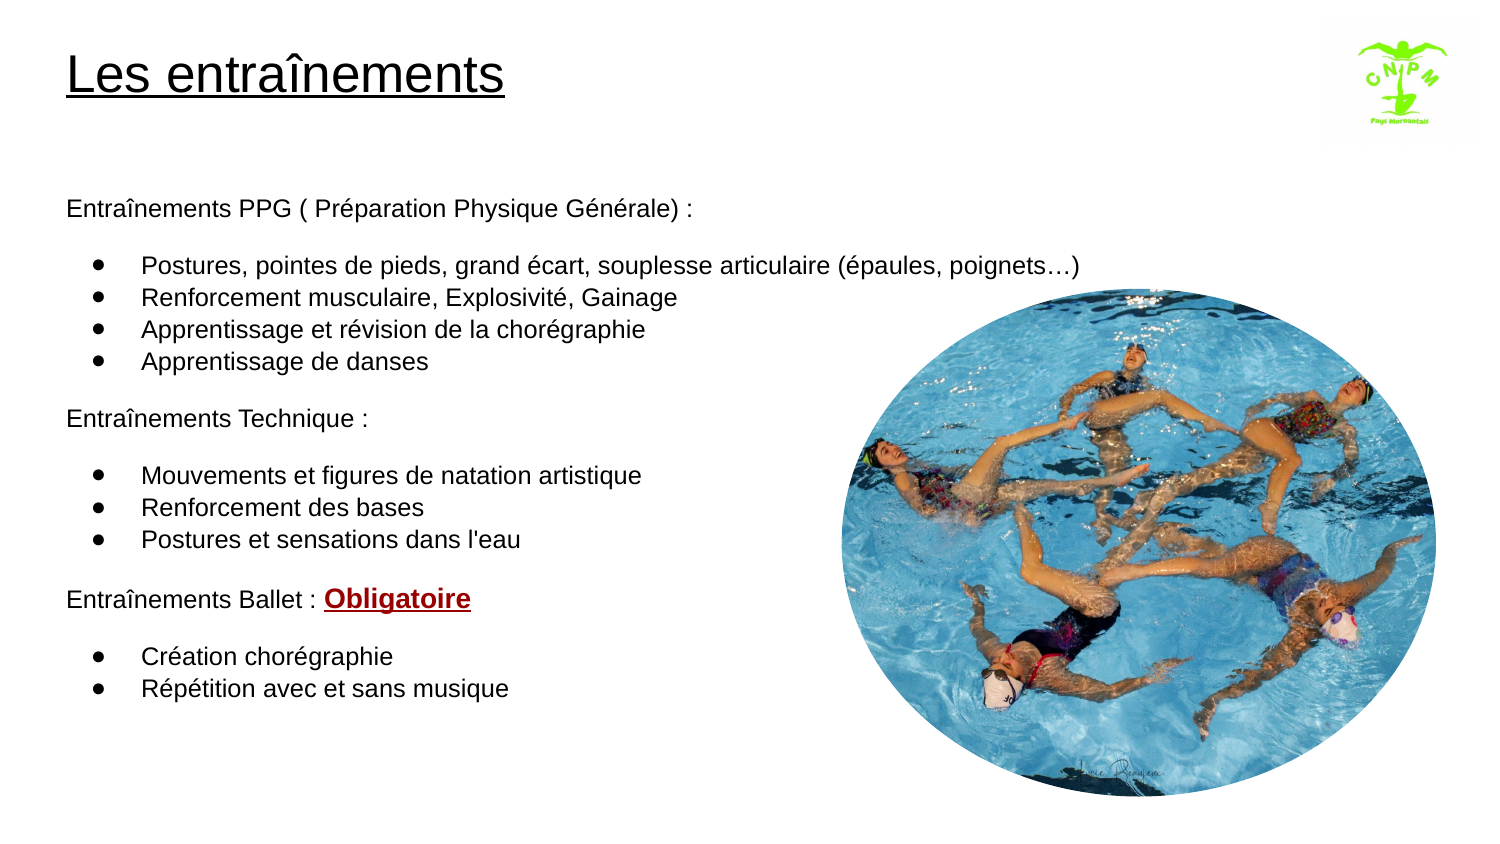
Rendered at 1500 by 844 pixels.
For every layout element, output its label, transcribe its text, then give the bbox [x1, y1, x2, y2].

picture [841, 288, 1437, 797]
title Les entraînements [51, 24, 682, 119]
picture [1320, 17, 1481, 149]
list Entraînements PPG ( Préparation Physique Générale) : Postures, pointes de pieds, grand écart, souplesse articulaire (épaules, poignets…) Renforcement musculaire, Explosivité, Gainage Apprentissage et révision de la chorégraphie Apprentissage de danses Entraînements Technique : Mouvements et figures de natation artistique Renforcement des bases Postures et sensations dans l'eau Entraînements Ballet : Obligatoire Création chorégraphie Répétition avec et sans musique [51, 175, 1405, 797]
